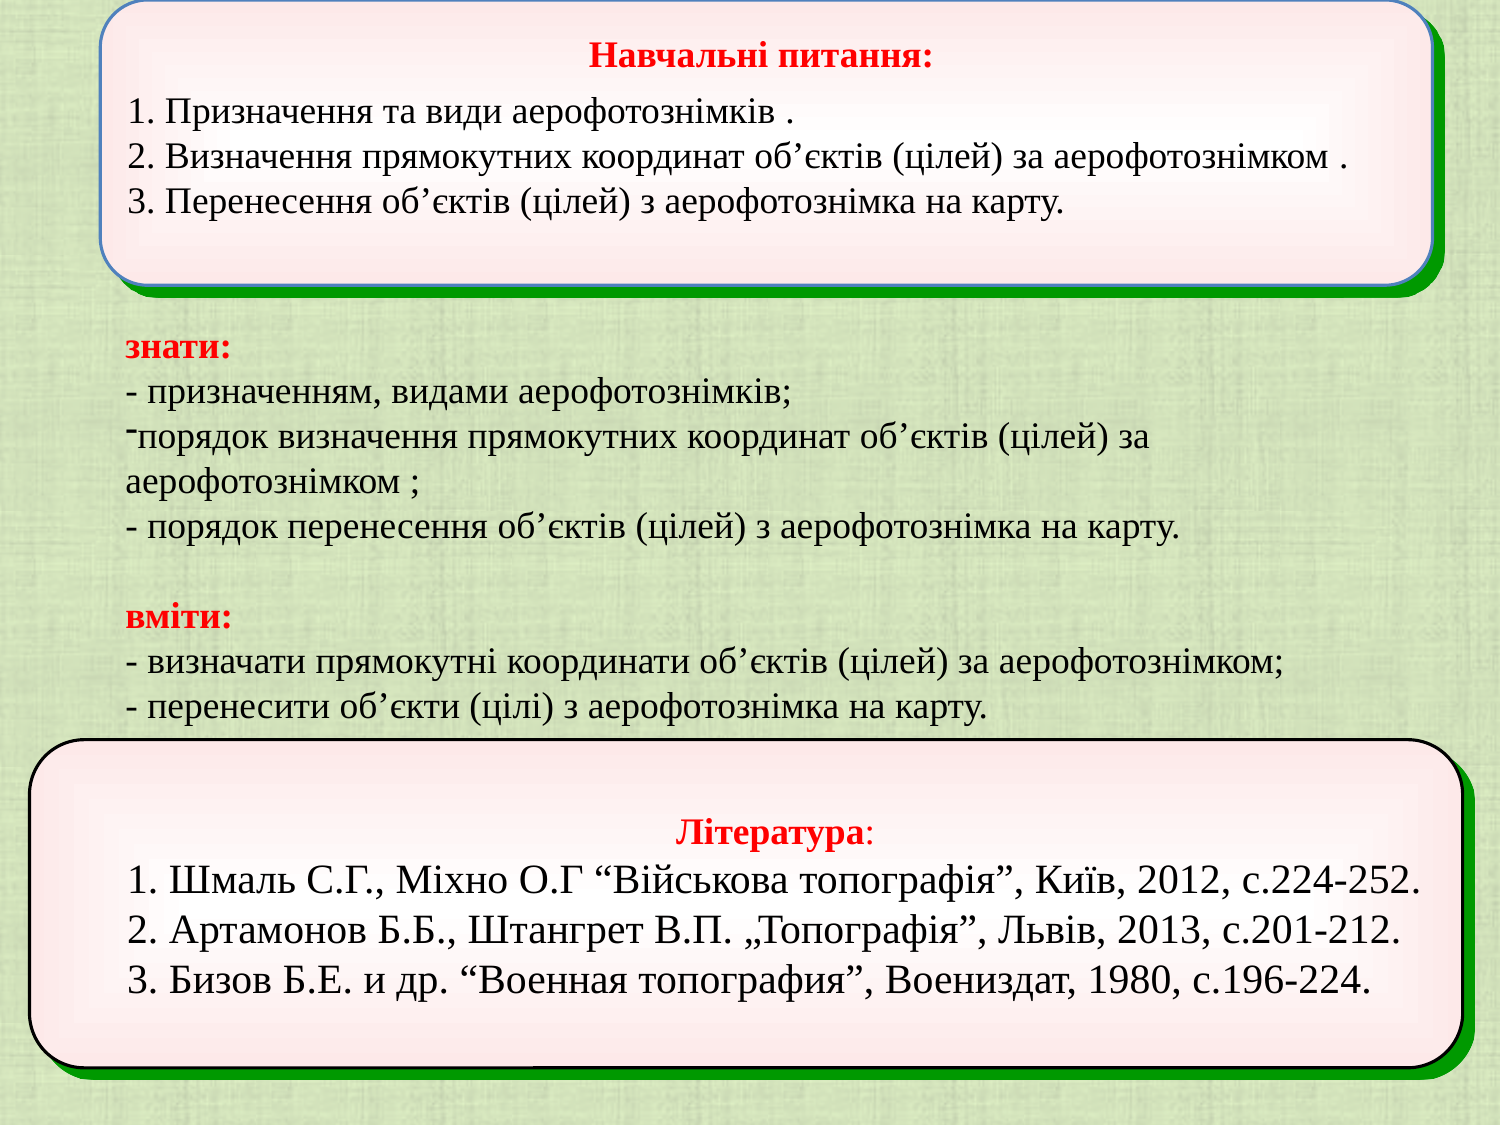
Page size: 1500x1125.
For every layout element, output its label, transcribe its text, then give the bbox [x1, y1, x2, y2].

text_box знати: - призначенням, видами аерофотознімків; порядок визначення прямокутних координат об’єктів (цілей) за аерофотознімком ; - порядок перенесення об’єктів (цілей) з аерофотознімка на карту. вміти: - визначати прямокутні координати об’єктів (цілей) за аерофотознімком; - перенесити об’єкти (цілі) з аерофотознімка на карту. [112, 314, 1350, 733]
text_box Література: 1. Шмаль С.Г., Міхно О.Г “Військова топографія”, Київ, 2012, с.224-252. 2. Артамонов Б.Б., Штангрет В.П. „Топографія”, Львів, 2013, с.201-212. 3. Бизов Б.Е. и др. “Военная топография”, Воениздат, 1980, с.196-224. [29, 739, 1463, 1068]
text_box Навчальні питання: 1. Призначення та види аерофотознімків . 2. Визначення прямокутних координат об’єктів (цілей) за аерофотознімком . 3. Перенесення об’єктів (цілей) з аерофотознімка на карту. [100, 0, 1433, 286]
